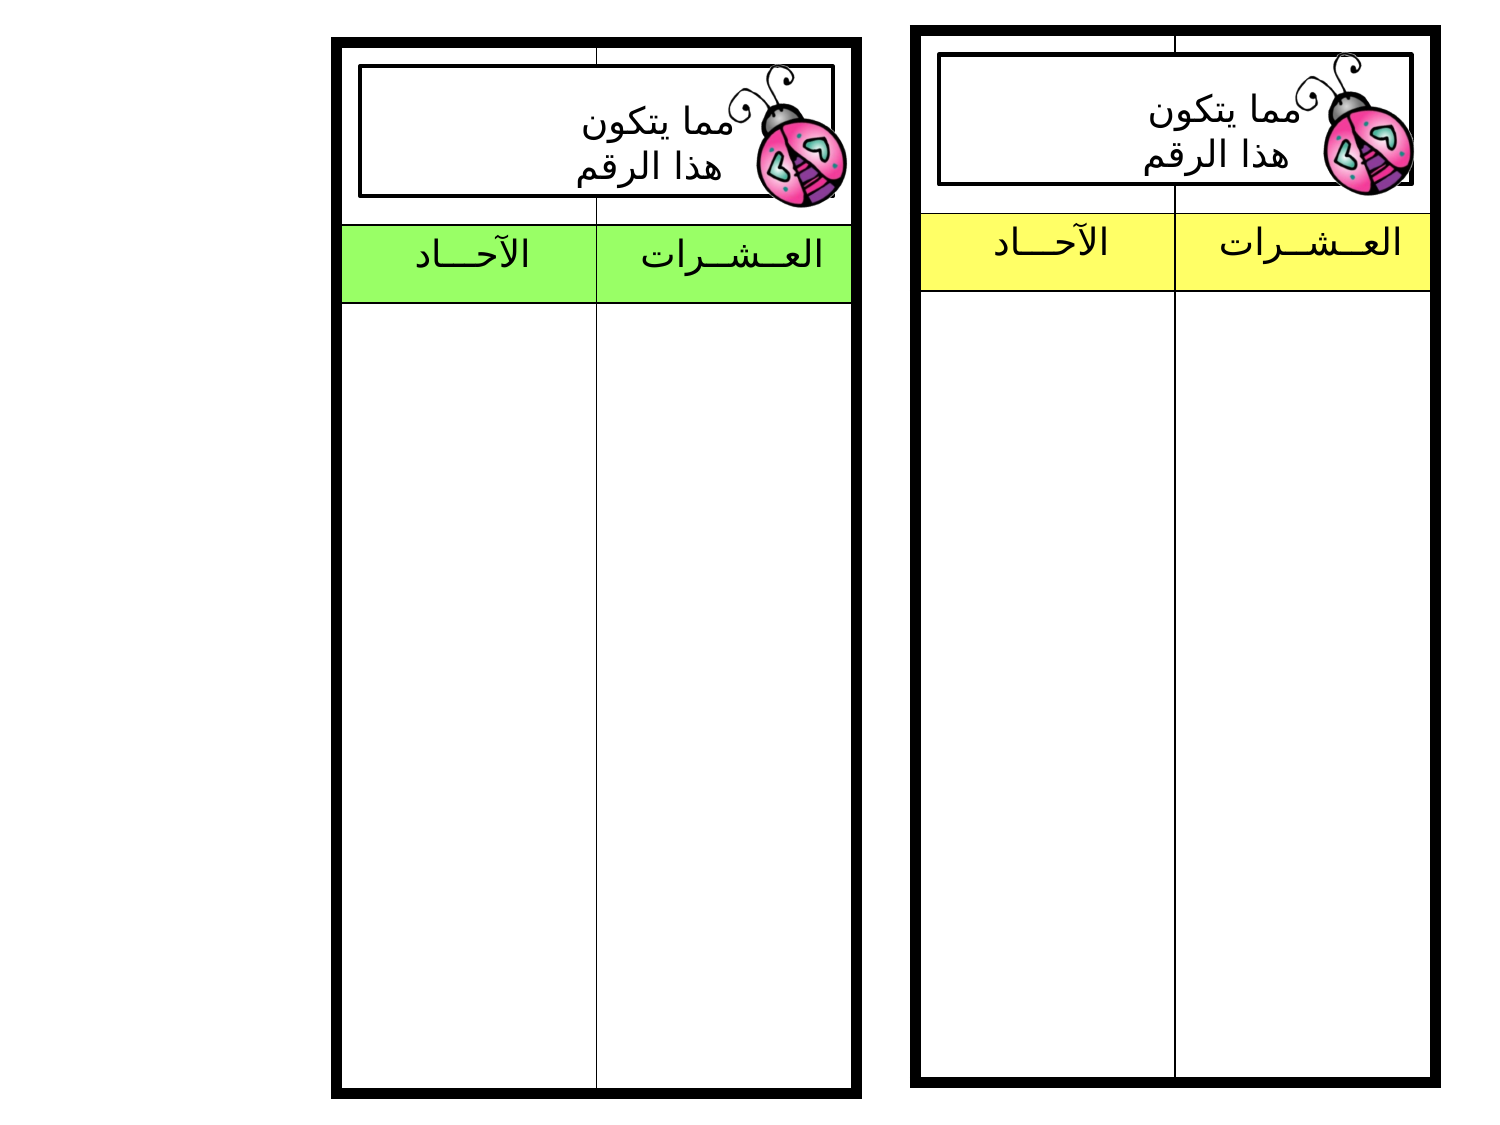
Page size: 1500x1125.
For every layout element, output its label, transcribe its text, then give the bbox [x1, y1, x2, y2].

text_box مما يتكون هذا الرقم [1009, 78, 1305, 183]
table_cell الآحـــاد [342, 226, 596, 302]
table_header [597, 198, 783, 224]
text_box [937, 52, 1341, 186]
table_cell [921, 292, 1174, 1077]
picture [1298, 43, 1429, 211]
table_header [1176, 36, 1430, 166]
picture [733, 55, 862, 223]
table_header [786, 188, 851, 224]
table_cell [1176, 292, 1430, 1077]
text_box [1366, 52, 1414, 137]
table_cell الآحـــاد [921, 214, 1174, 290]
table_cell [342, 304, 596, 1088]
table_header [342, 48, 596, 224]
text_box [358, 64, 774, 198]
table_cell العــشــرات [1176, 214, 1430, 290]
table_header [921, 36, 1174, 213]
text_box مما يتكون هذا الرقم [442, 89, 738, 195]
text_box [1406, 178, 1414, 186]
table_cell العــشــرات [597, 226, 851, 302]
table_header [1176, 169, 1430, 213]
table_header [597, 48, 851, 156]
table_cell [597, 304, 851, 1088]
